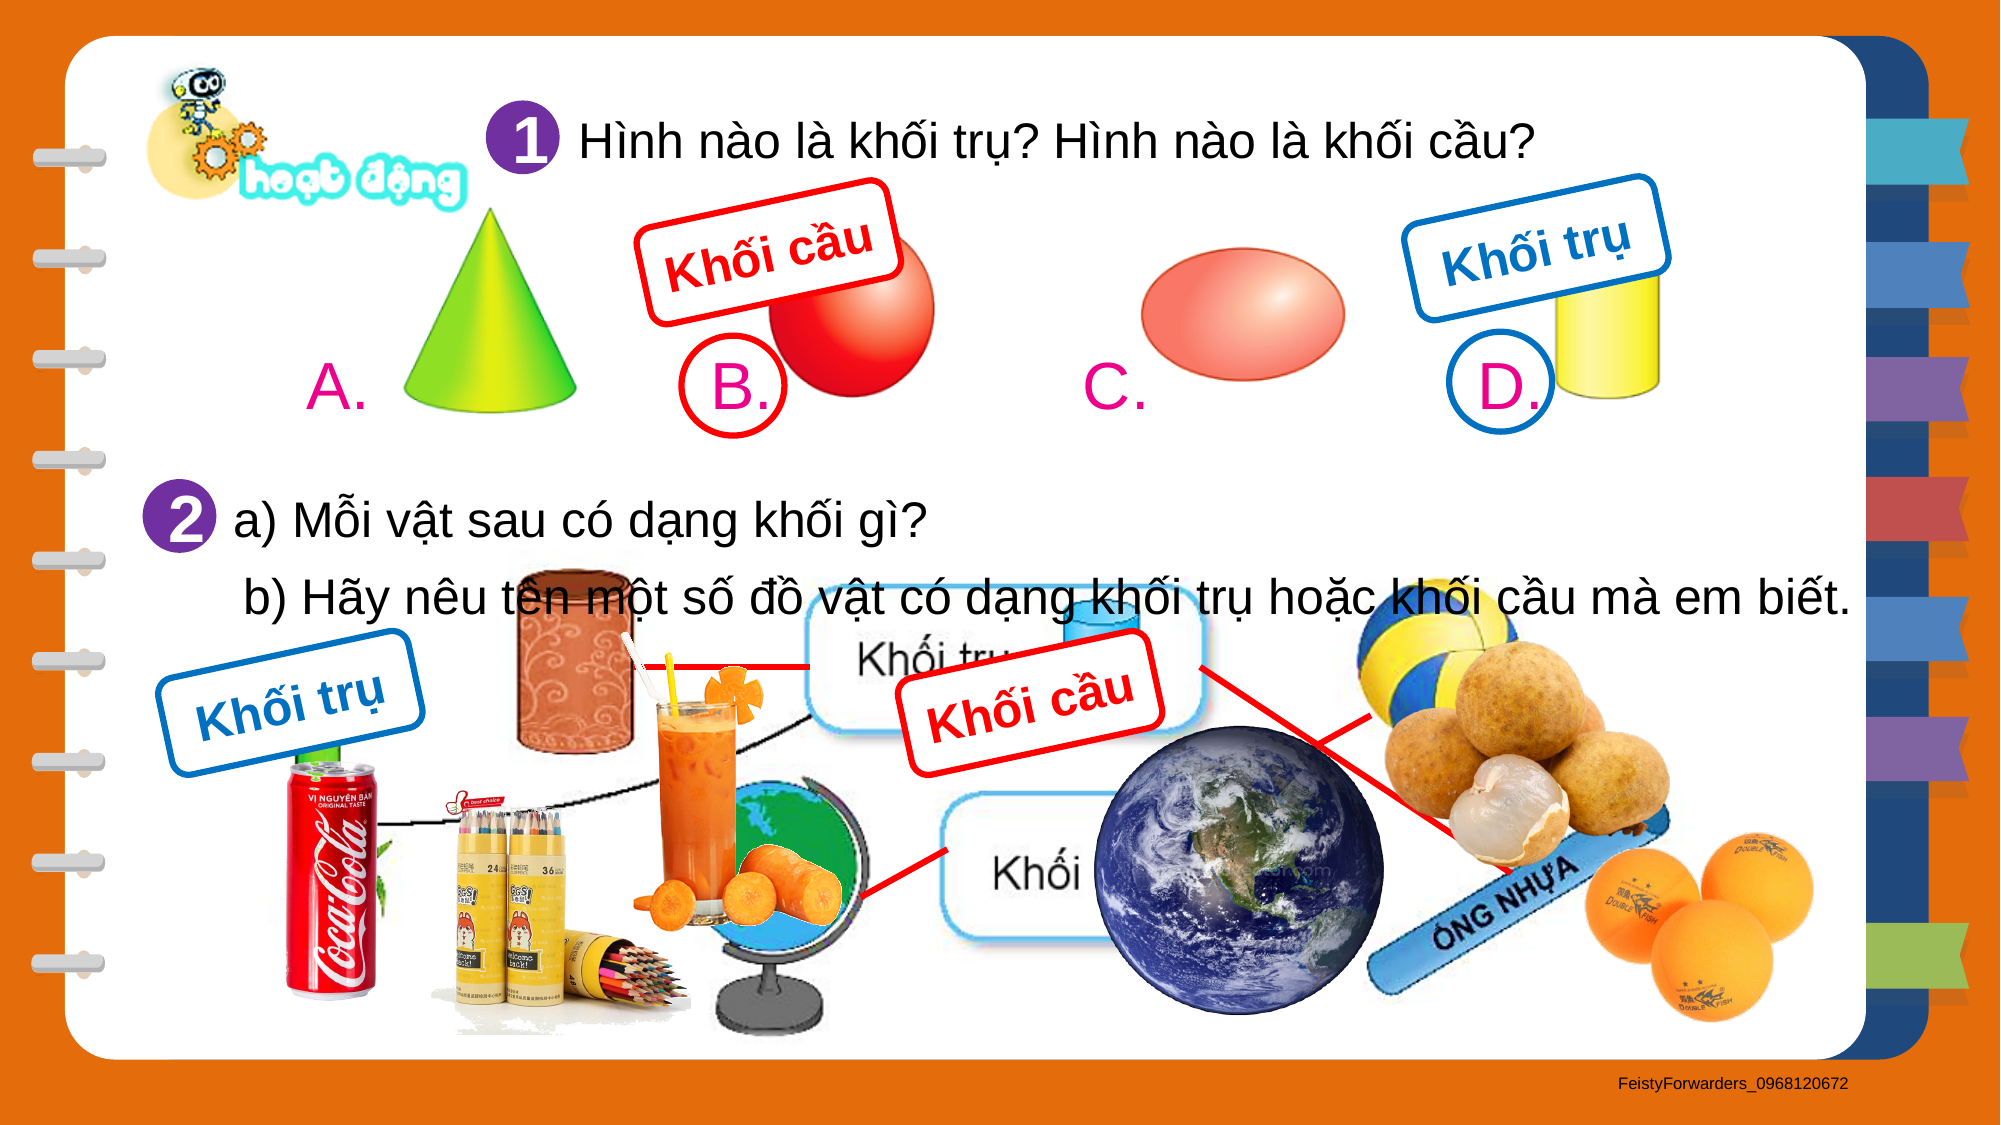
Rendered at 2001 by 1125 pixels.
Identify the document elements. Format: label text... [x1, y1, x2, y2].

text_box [874, 849, 948, 898]
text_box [695, 177, 977, 436]
text_box b) Hãy nêu tên một số đồ vật có dạng khối trụ hoặc khối cầu mà em biết. [1724, 557, 1869, 633]
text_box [291, 177, 625, 436]
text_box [1199, 666, 1367, 674]
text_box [1067, 173, 1371, 432]
text_box 2 [142, 479, 217, 553]
text_box Khối trụ [1403, 212, 1462, 322]
text_box Khối trụ [157, 664, 230, 752]
picture [169, 549, 1859, 1073]
picture [118, 59, 522, 216]
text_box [1462, 177, 1709, 436]
text_box Hình nào là khối trụ? Hình nào là khối cầu? [564, 101, 1553, 177]
text_box Khối cầu [635, 216, 695, 326]
text_box 1 [522, 100, 560, 175]
text_box [680, 350, 695, 421]
text_box a) Mỗi vật sau có dạng khối gì? [219, 480, 944, 555]
text_box [1448, 347, 1462, 417]
